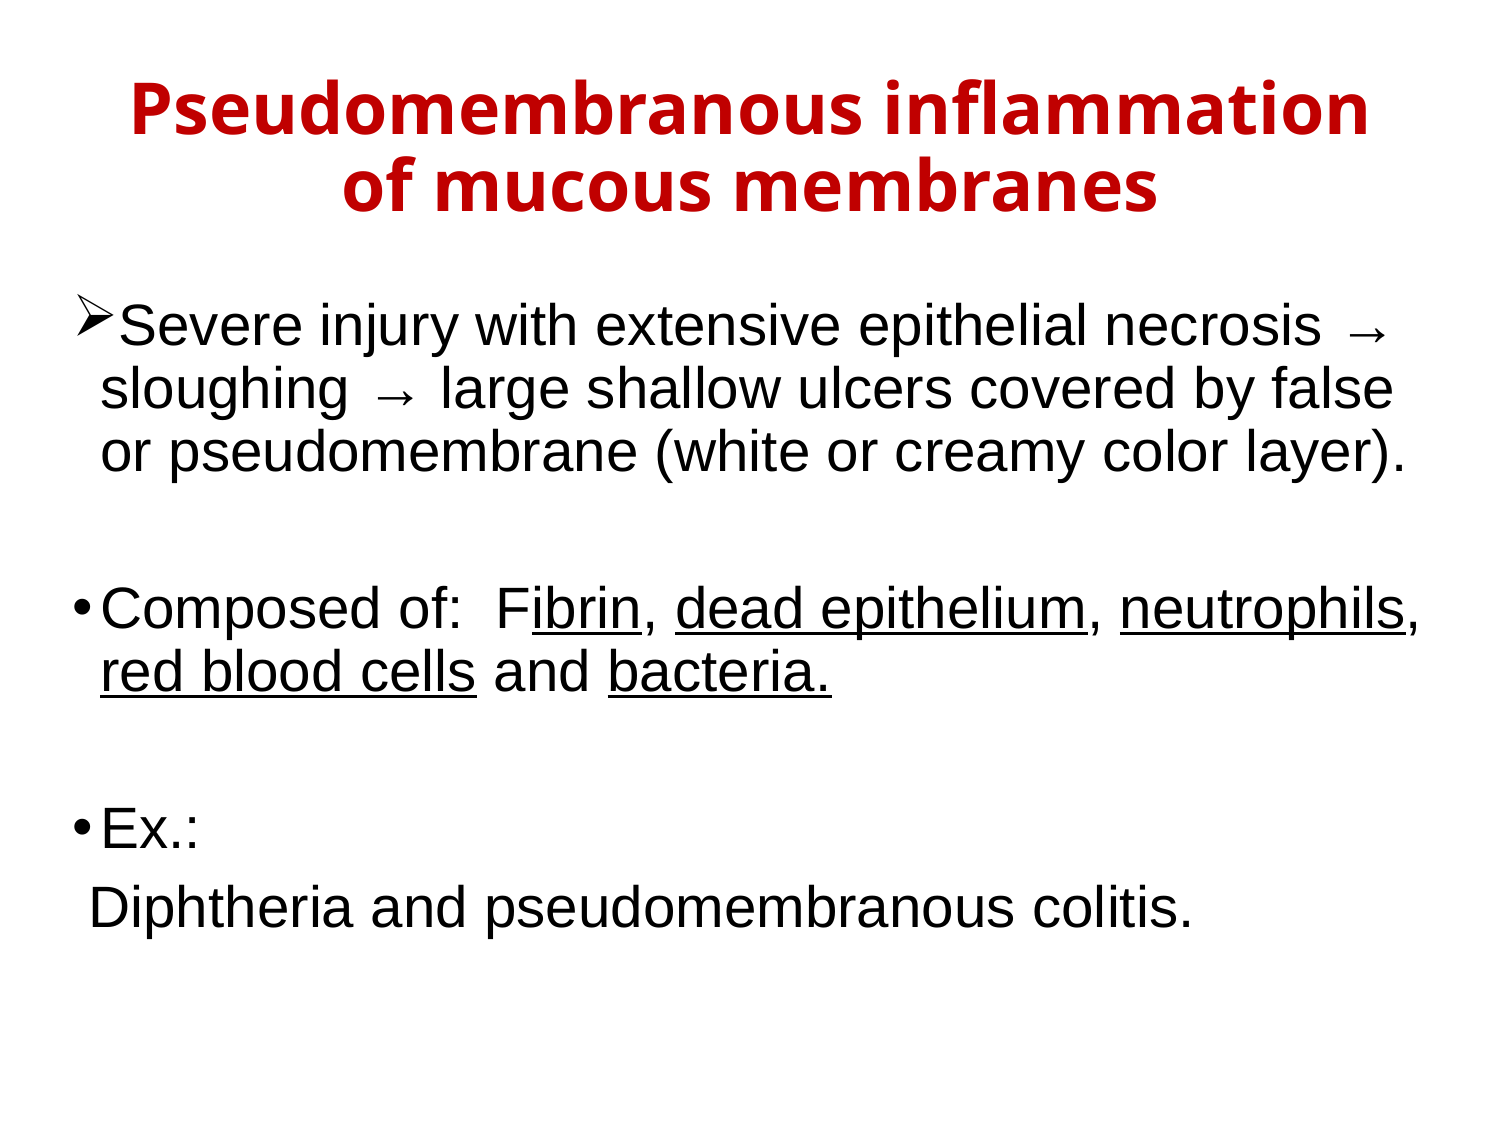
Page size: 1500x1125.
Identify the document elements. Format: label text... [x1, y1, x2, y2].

list Severe injury with extensive epithelial necrosis → sloughing → large shallow ulcers covered by false or pseudomembrane (white or creamy color layer). Composed of: Fibrin, dead epithelium, neutrophils, red blood cells and bacteria. Ex.: Diphtheria and pseudomembranous colitis. [57, 287, 1443, 975]
title Pseudomembranous inflammation of mucous membranes [99, 37, 1400, 263]
